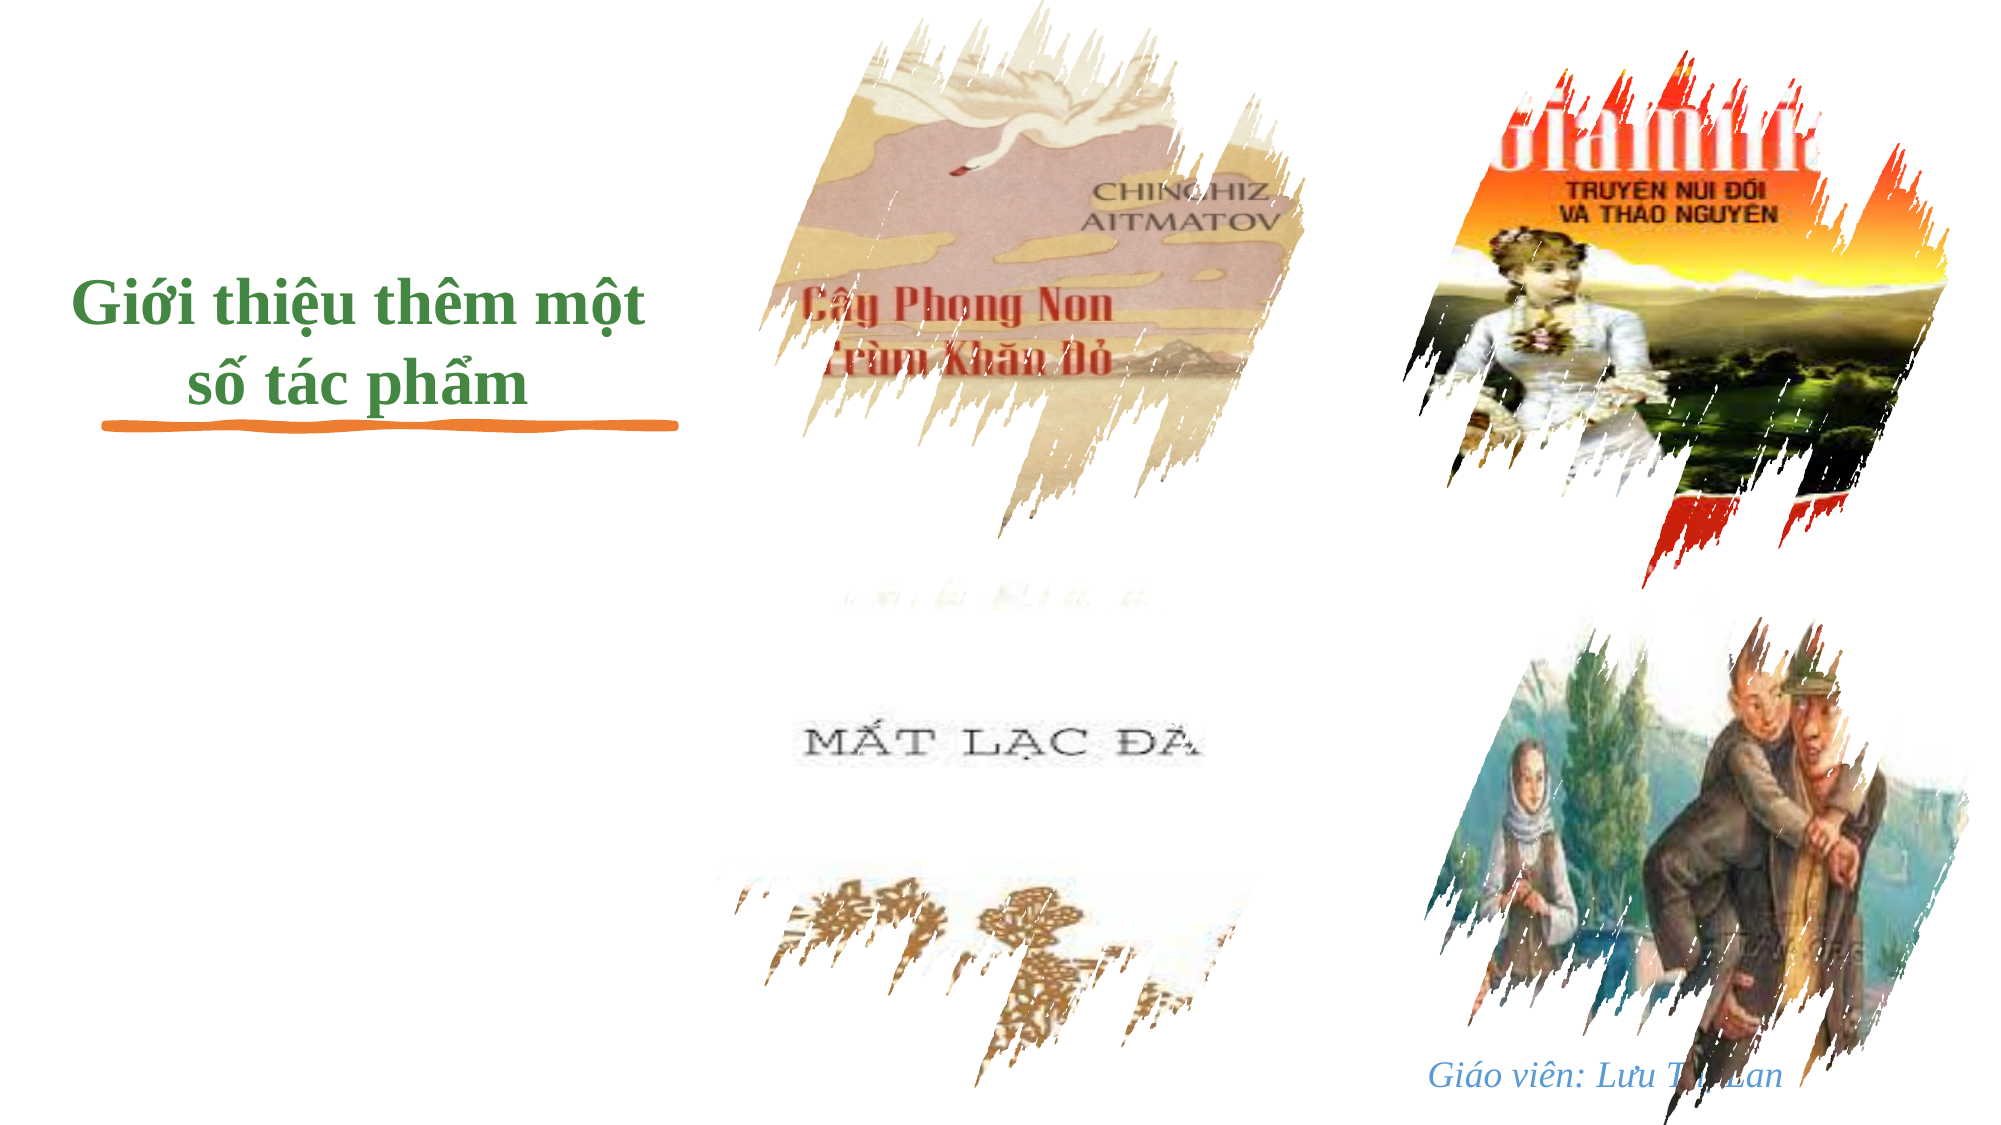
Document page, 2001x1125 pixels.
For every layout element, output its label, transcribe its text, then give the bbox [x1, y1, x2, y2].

text_box [758, 0, 1306, 539]
text_box Giới thiệu thêm một số tác phẩm [21, 249, 697, 795]
text_box [1423, 589, 1971, 1125]
text_box [1402, 50, 1950, 590]
text_box [717, 548, 1306, 1088]
